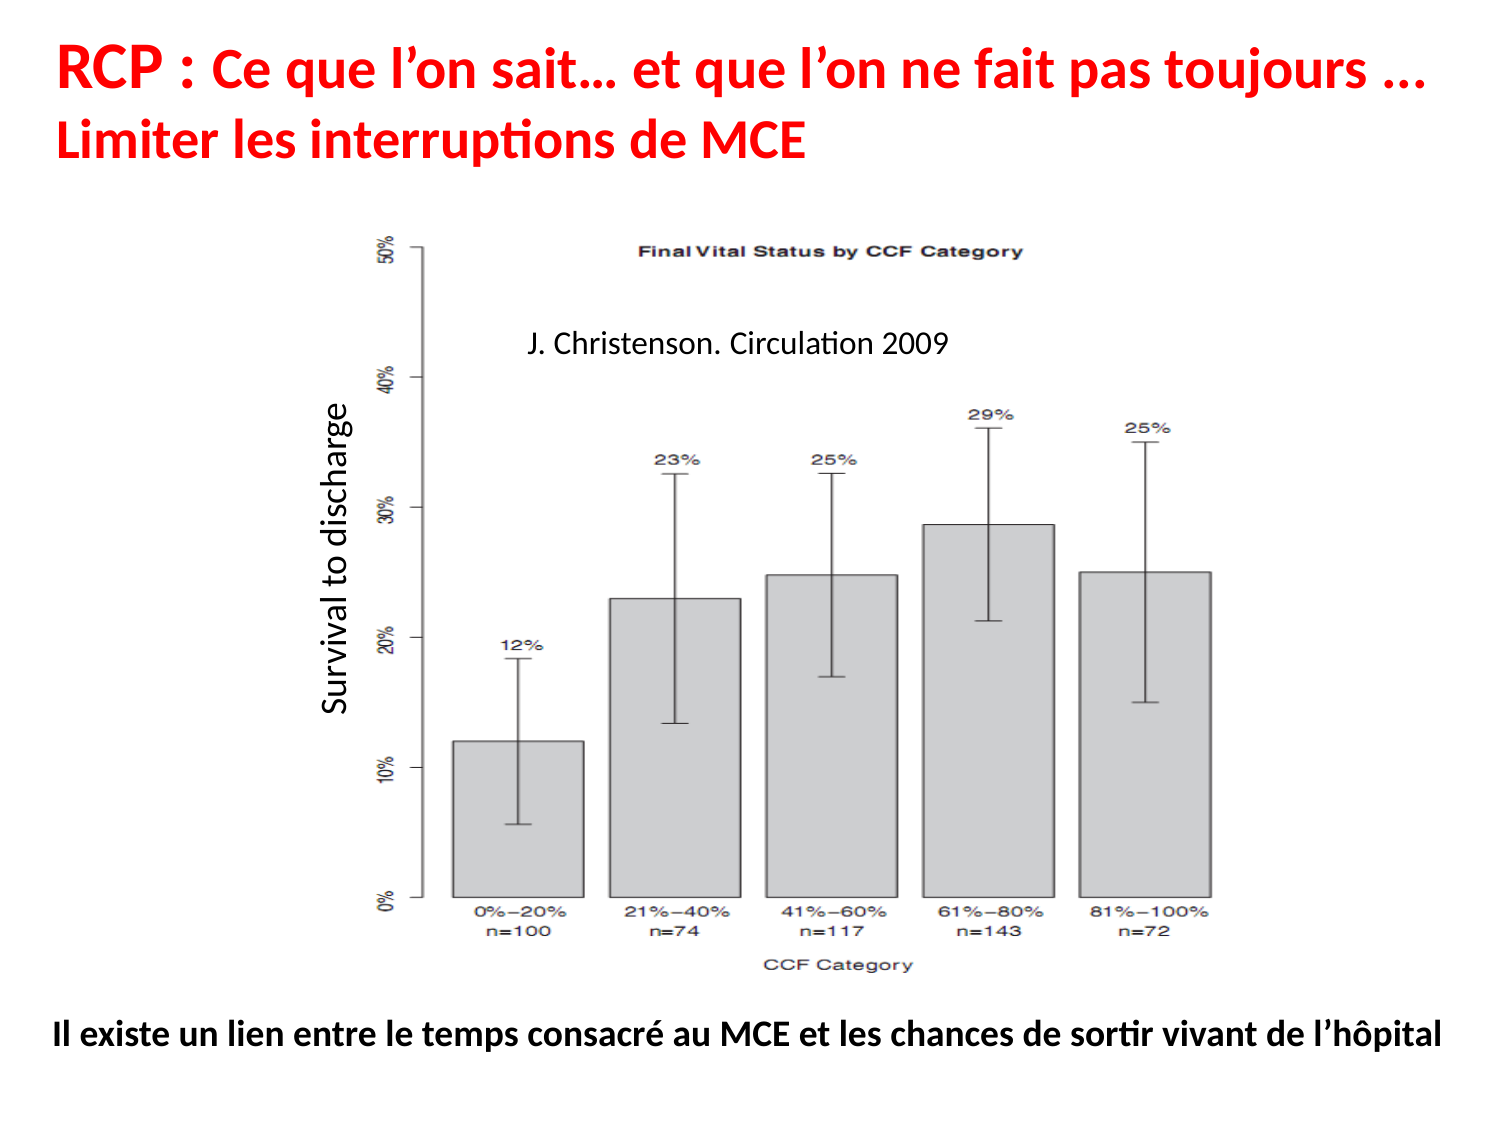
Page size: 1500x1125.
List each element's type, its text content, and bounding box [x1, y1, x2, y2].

text_box Il existe un lien entre le temps consacré au MCE et les chances de sortir vivant de l’hôpital [37, 1001, 1467, 1062]
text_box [300, 231, 1247, 977]
text_box RCP : Ce que l’on sait… et que l’on ne fait pas toujours ... Limiter les interruptions de MCE [41, 2, 1459, 190]
